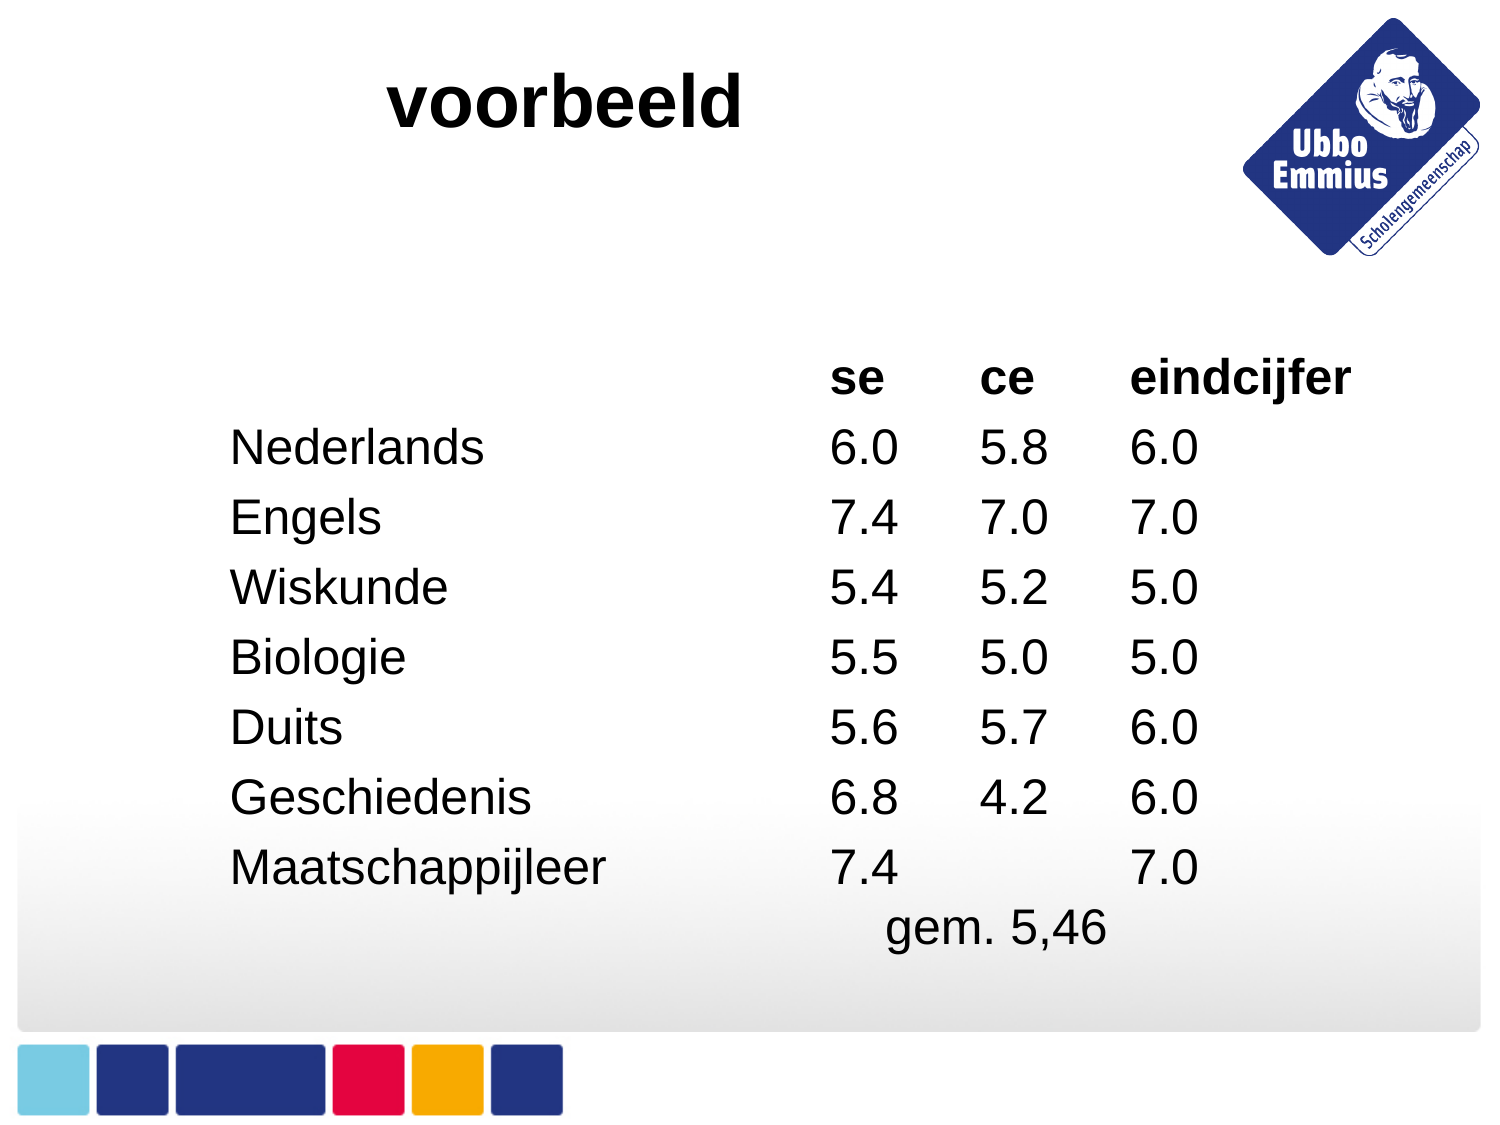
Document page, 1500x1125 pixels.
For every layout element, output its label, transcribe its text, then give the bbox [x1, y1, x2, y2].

picture [9, 1036, 571, 1123]
title voorbeeld [371, 45, 1425, 233]
picture [9, 6, 1491, 1032]
list se ce eindcijfer Nederlands 6.0 5.8 6.0 Engels 7.4 7.0 7.0 Wiskunde 5.4 5.2 5.0 Biologie 5.5 5.0 5.0 Duits 5.6 5.7 6.0 Geschiedenis 6.8 4.2 6.0 Maatschappijleer 7.4 7.0 gem. 5,46 [64, 267, 1415, 1010]
